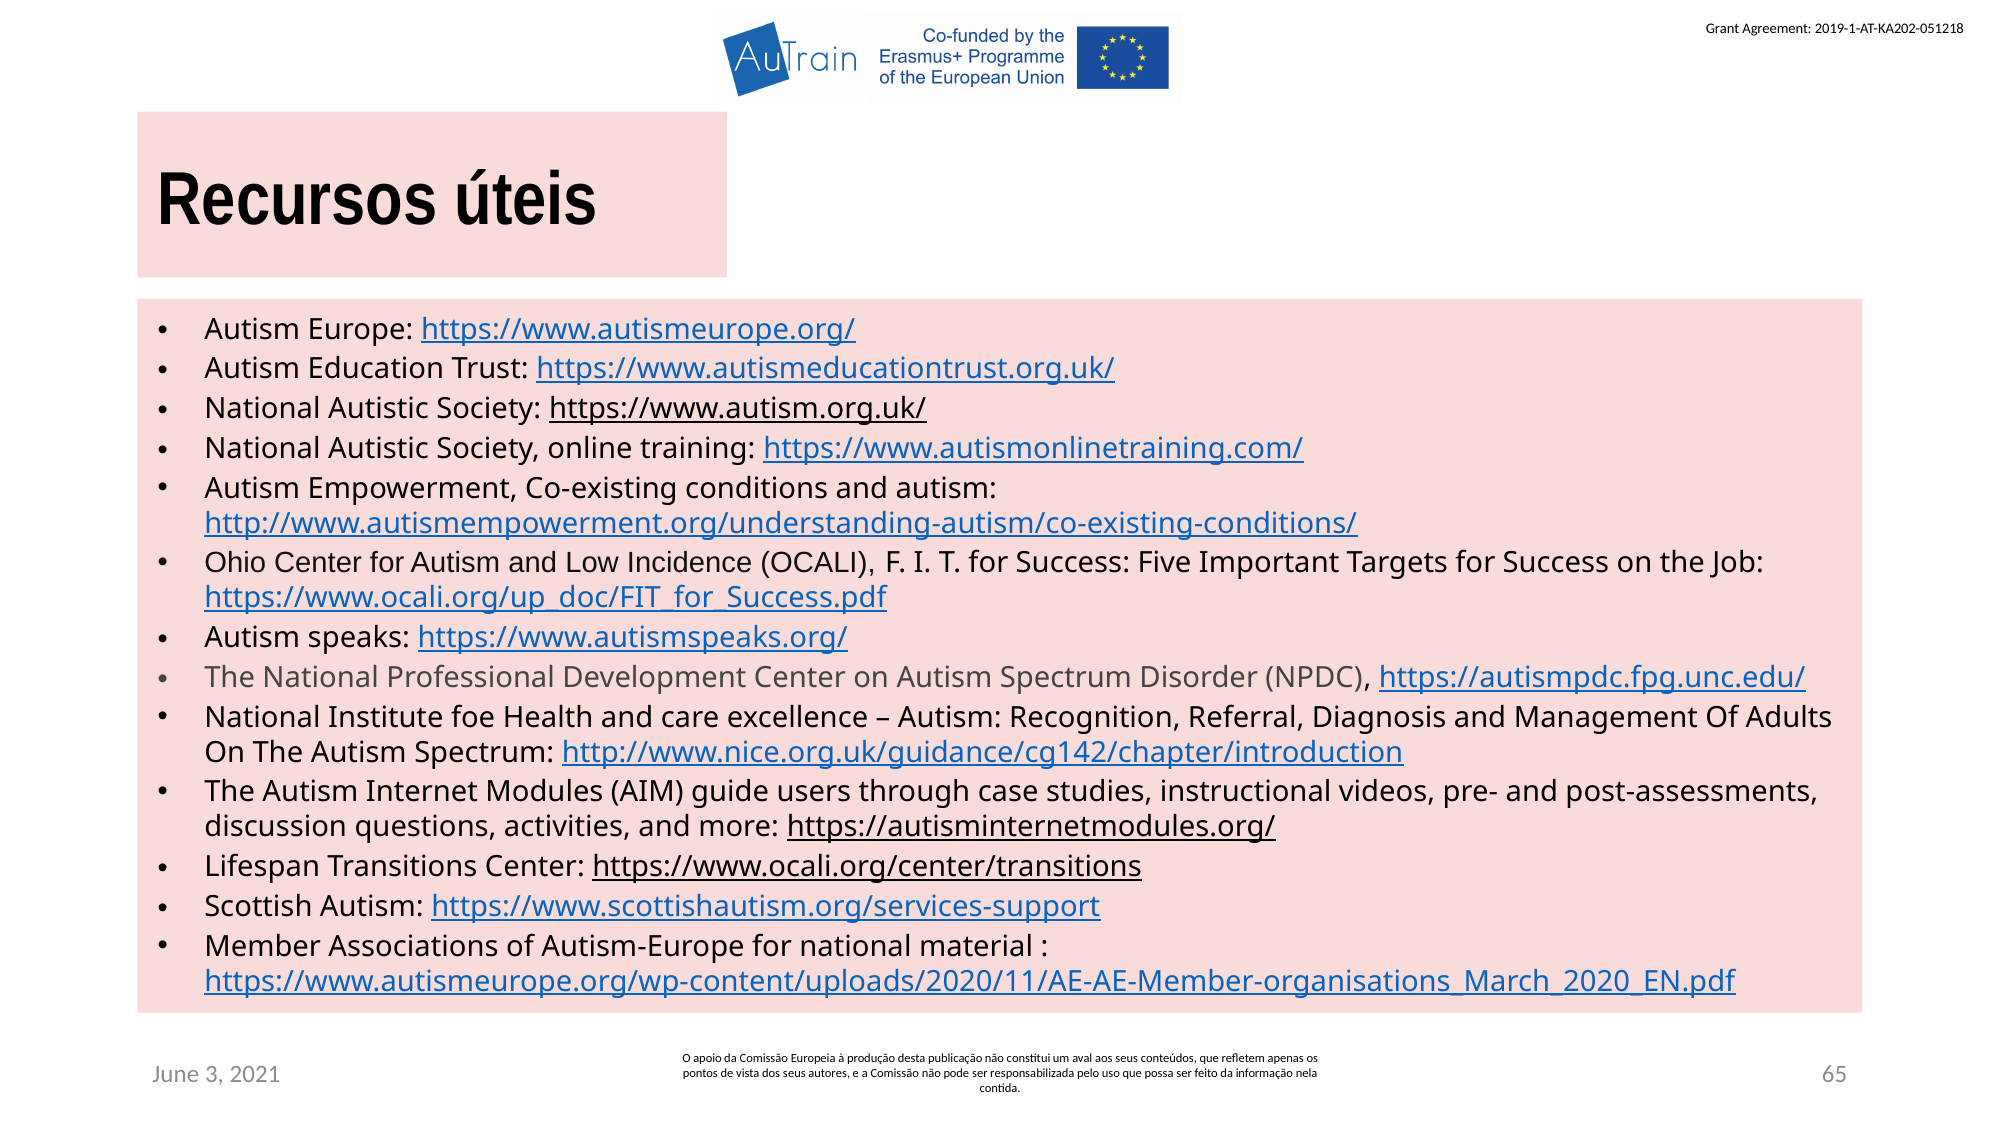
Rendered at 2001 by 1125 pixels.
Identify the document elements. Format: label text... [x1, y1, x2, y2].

text_box Autism Europe: https://www.autismeurope.org/ Autism Education Trust: https://www.autismeducationtrust.org.uk/ National Autistic Society: https://www.autism.org.uk/ National Autistic Society, online training: https://www.autismonlinetraining.com/ Autism Empowerment, Co-existing conditions and autism: http://www.autismempowerment.org/understanding-autism/co-existing-conditions/ Ohio Center for Autism and Low Incidence (OCALI), F. I. T. for Success: Five Important Targets for Success on the Job: https://www.ocali.org/up_doc/FIT_for_Success.pdf Autism speaks: https://www.autismspeaks.org/ The National Professional Development Center on Autism Spectrum Disorder (NPDC), https://autismpdc.fpg.unc.edu/ National Institute foe Health and care excellence – Autism: Recognition, Referral, Diagnosis and Management Of Adults On The Autism Spectrum: http://www.nice.org.uk/guidance/cg142/chapter/introduction The Autism Internet Modules (AIM) guide users through case studies, instructional videos, pre- and post-assessments, discussion questions, activities, and more: https://autisminternetmodules.org/ Lifespan Transitions Center: https://www.ocali.org/center/transitions Scottish Autism: https://www.scottishautism.org/services-support Member Associations of Autism-Europe for national material : https://www.autismeurope.org/wp-content/uploads/2020/11/AE-AE-Member-organisations_March_2020_EN.pdf [137, 298, 1863, 1013]
picture [715, 11, 1183, 104]
footer O apoio da Comissão Europeia à produção desta publicação não constitui um aval aos seus conteúdos, que refletem apenas os pontos de vista dos seus autores, e a Comissão não pode ser responsabilizada pelo uso que possa ser feito da informação nela contida. [662, 1042, 1338, 1103]
text_box Recursos úteis [137, 111, 728, 278]
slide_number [137, 1042, 588, 1103]
slide_number 65 [1412, 1042, 1863, 1103]
